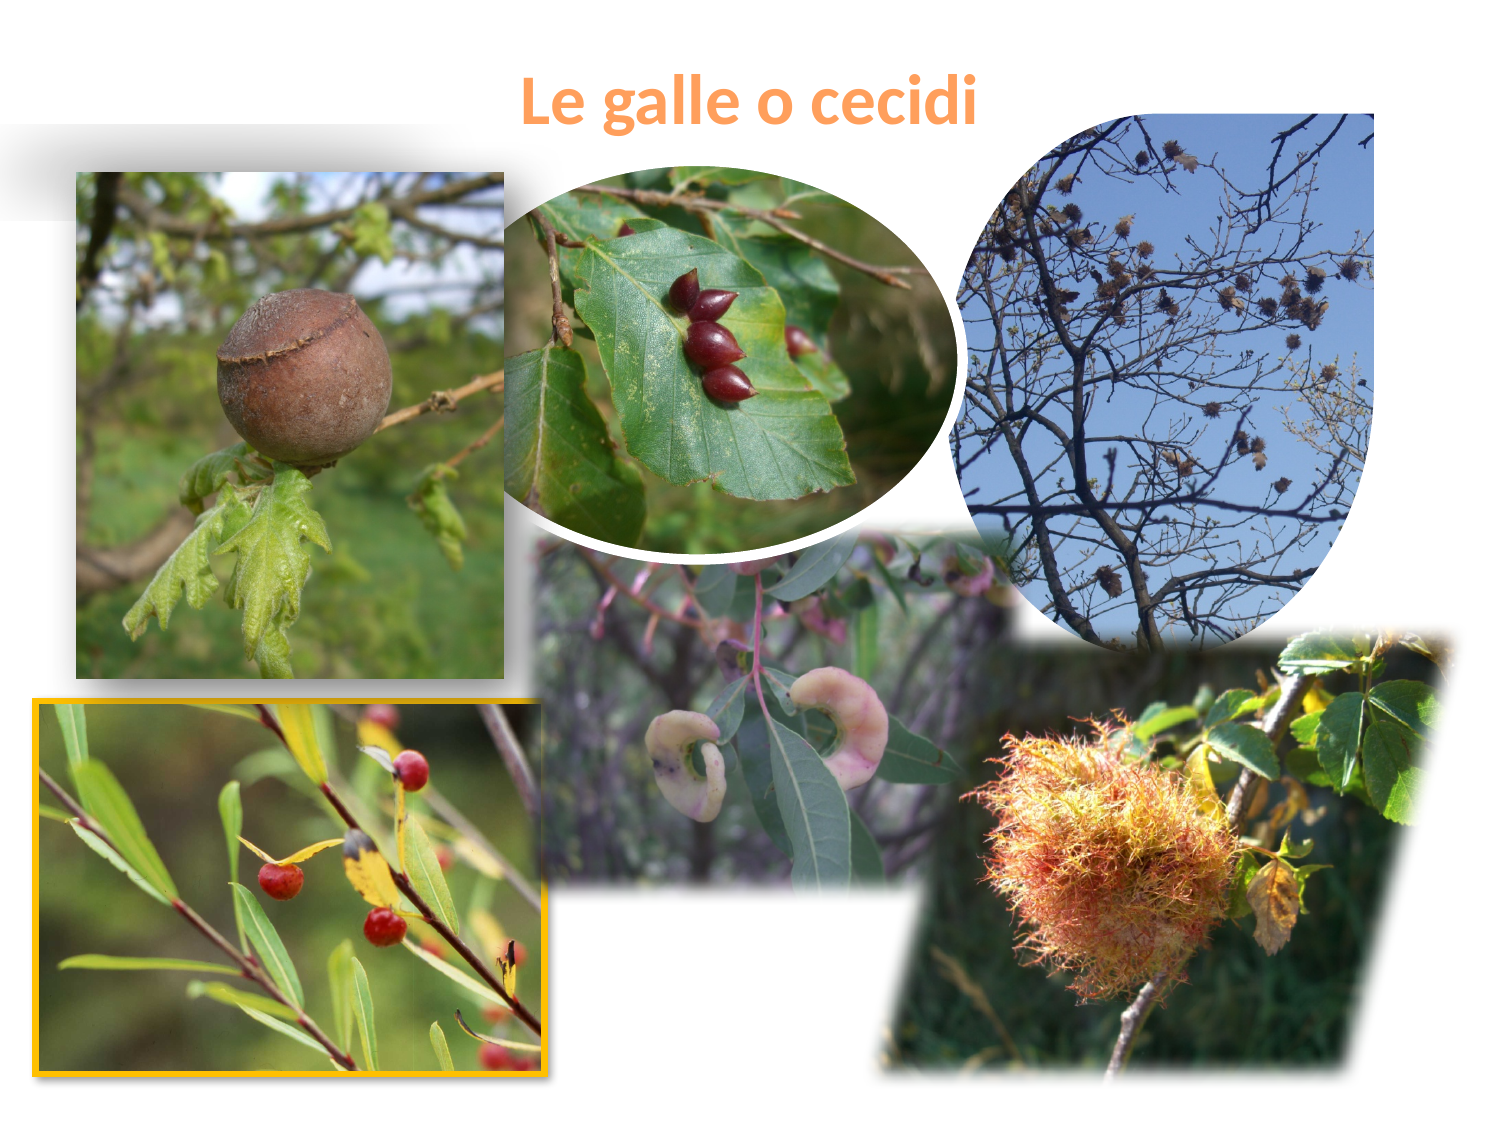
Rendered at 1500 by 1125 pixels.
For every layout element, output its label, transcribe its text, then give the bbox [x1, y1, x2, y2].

picture [38, 113, 1477, 1090]
title Le galle o cecidi [75, 45, 1425, 233]
